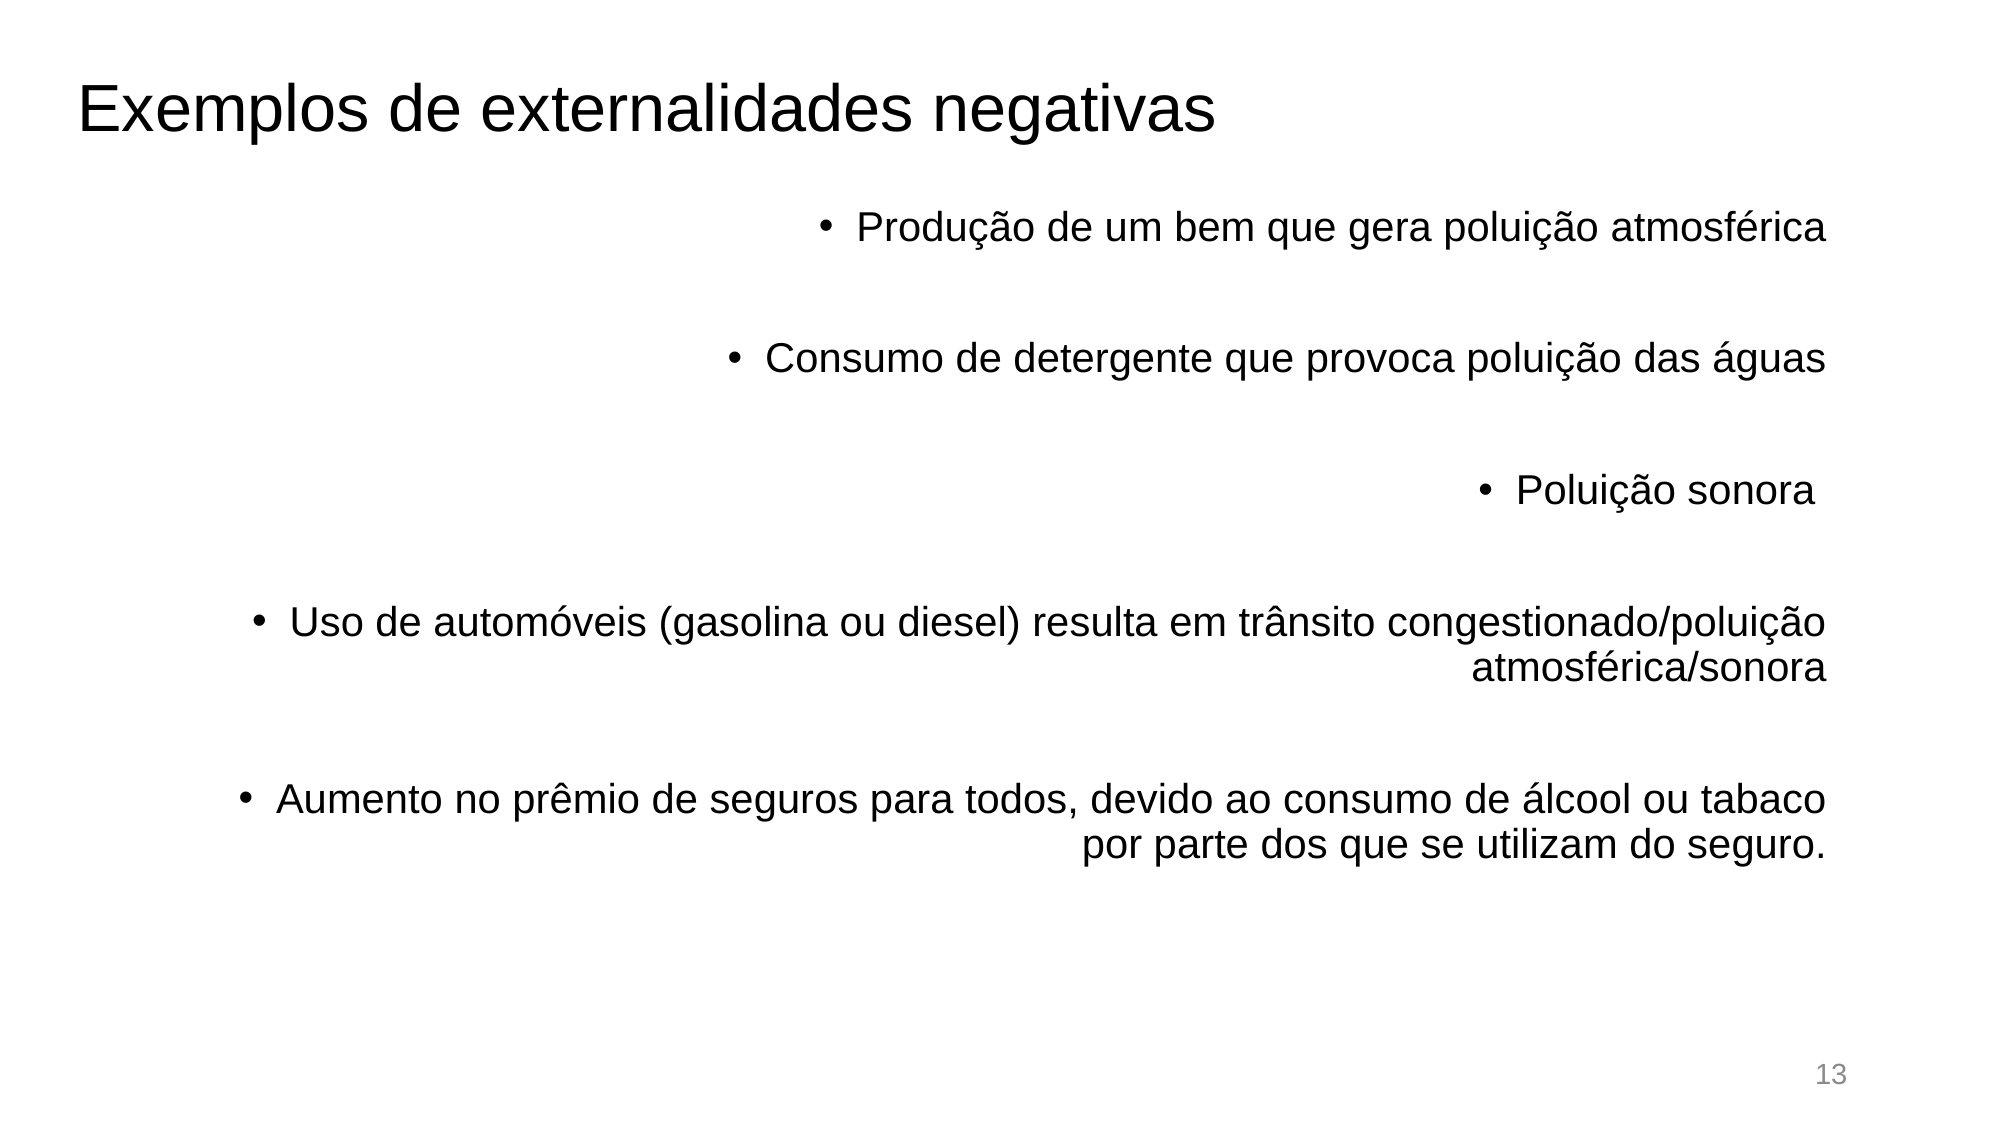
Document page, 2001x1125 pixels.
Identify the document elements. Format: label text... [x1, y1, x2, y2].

title Exemplos de externalidades negativas [62, 61, 1413, 158]
slide_number 13 [1412, 1042, 1863, 1103]
list Produção de um bem que gera poluição atmosférica Consumo de detergente que provoca poluição das águas Poluição sonora Uso de automóveis (gasolina ou diesel) resulta em trânsito congestionado/poluição atmosférica/sonora Aumento no prêmio de seguros para todos, devido ao consumo de álcool ou tabaco por parte dos que se utilizam do seguro. [193, 197, 1842, 963]
